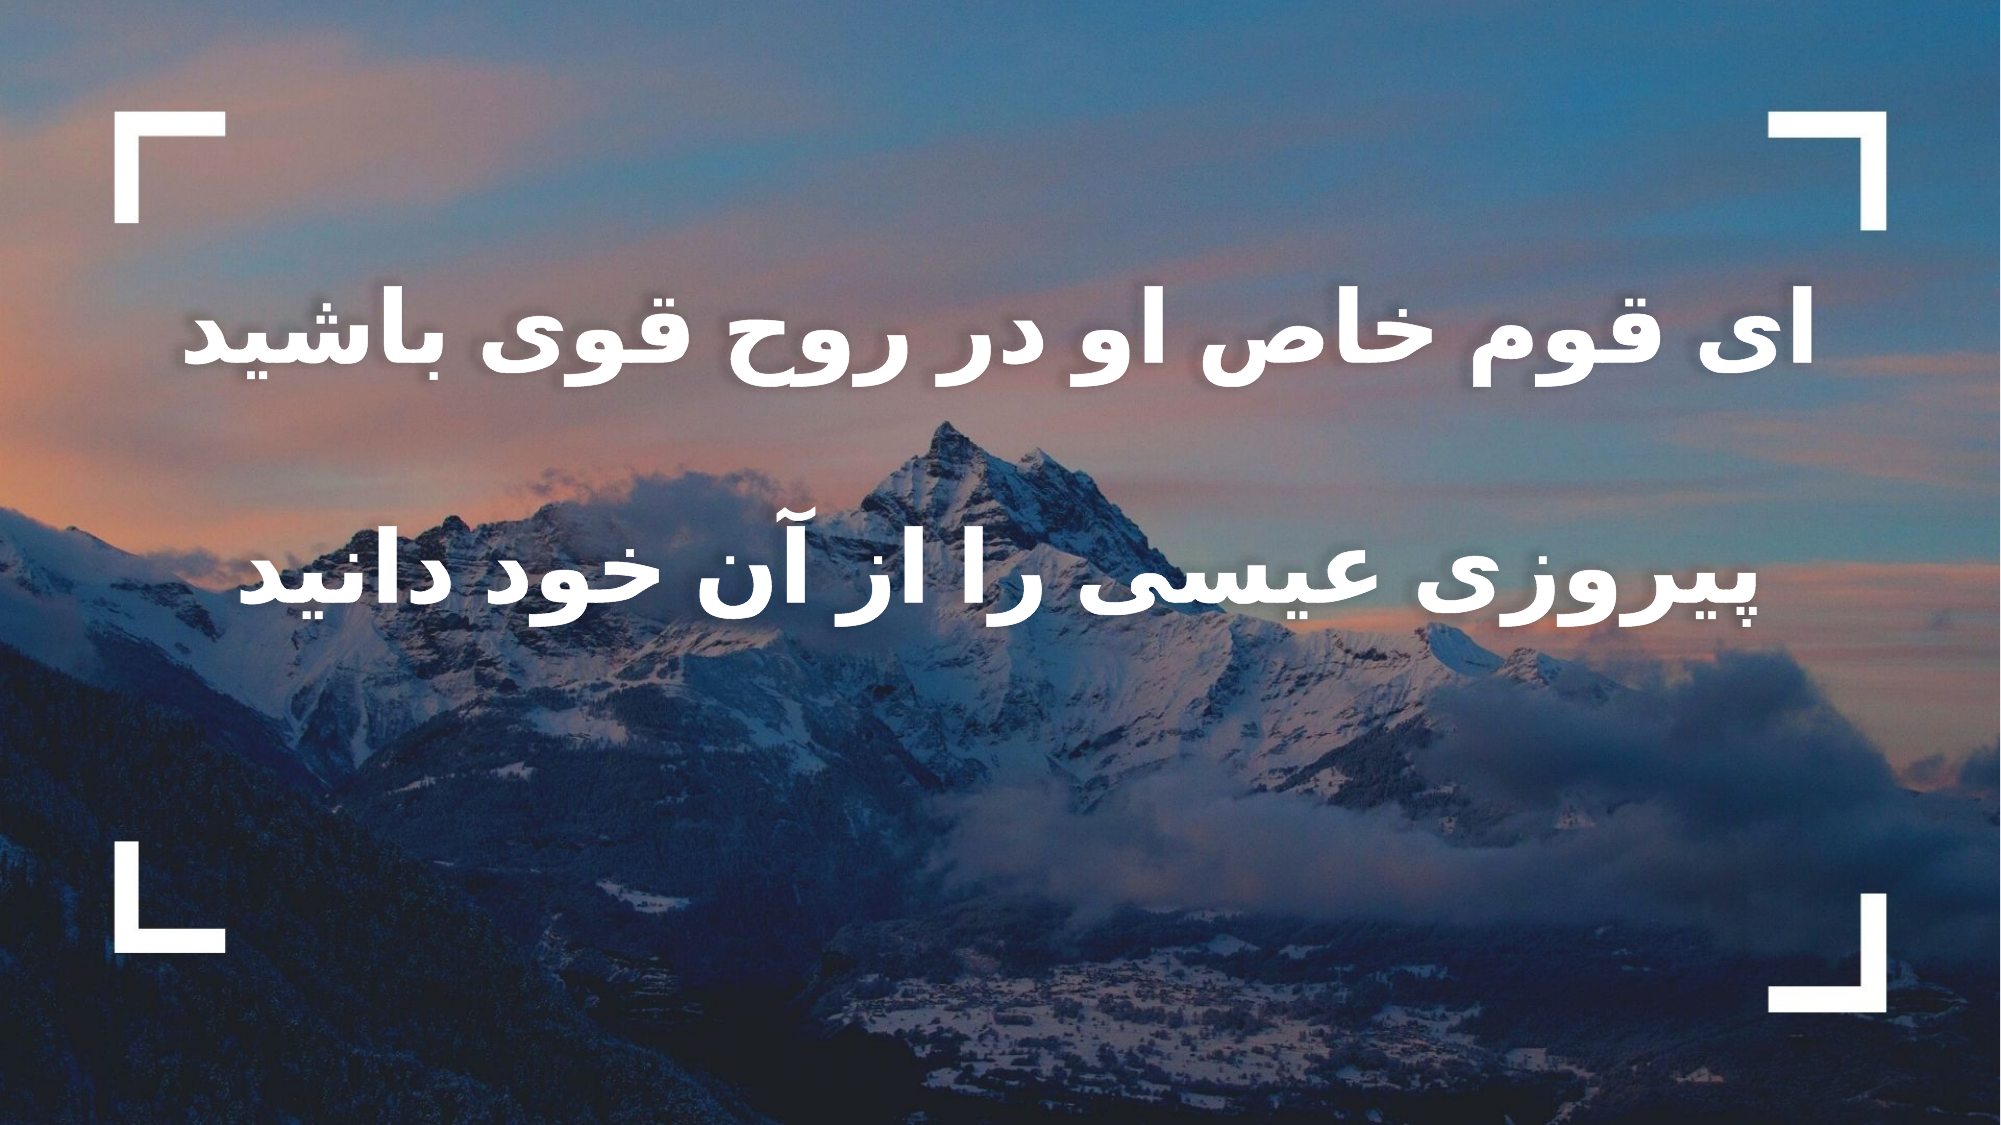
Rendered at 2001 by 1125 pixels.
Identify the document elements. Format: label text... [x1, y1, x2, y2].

text_box ای قوم خاص او در روح قوی باشید پیروزی عیسی را از آن خود دانید [0, 0, 2000, 1030]
picture [0, 0, 2001, 1125]
